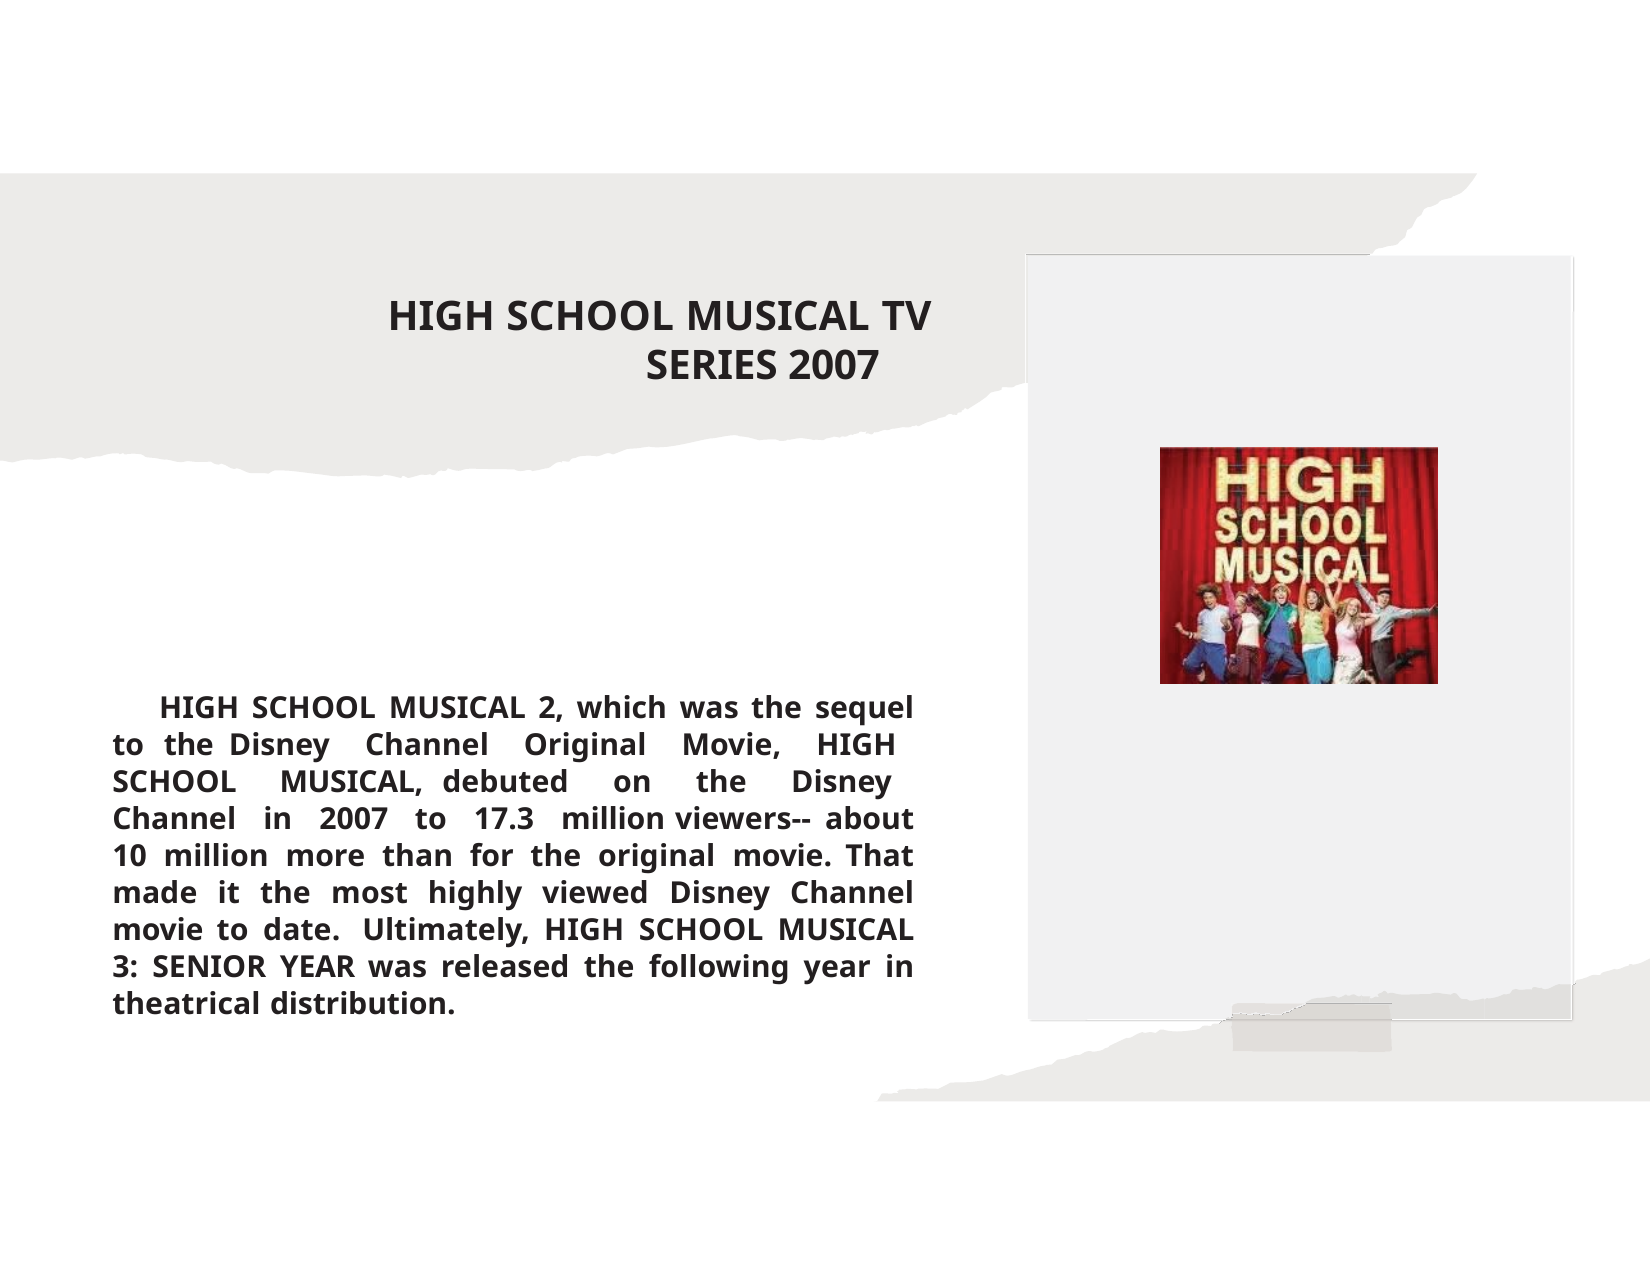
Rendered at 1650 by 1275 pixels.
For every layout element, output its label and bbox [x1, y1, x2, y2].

text_box [0, 173, 1650, 1102]
